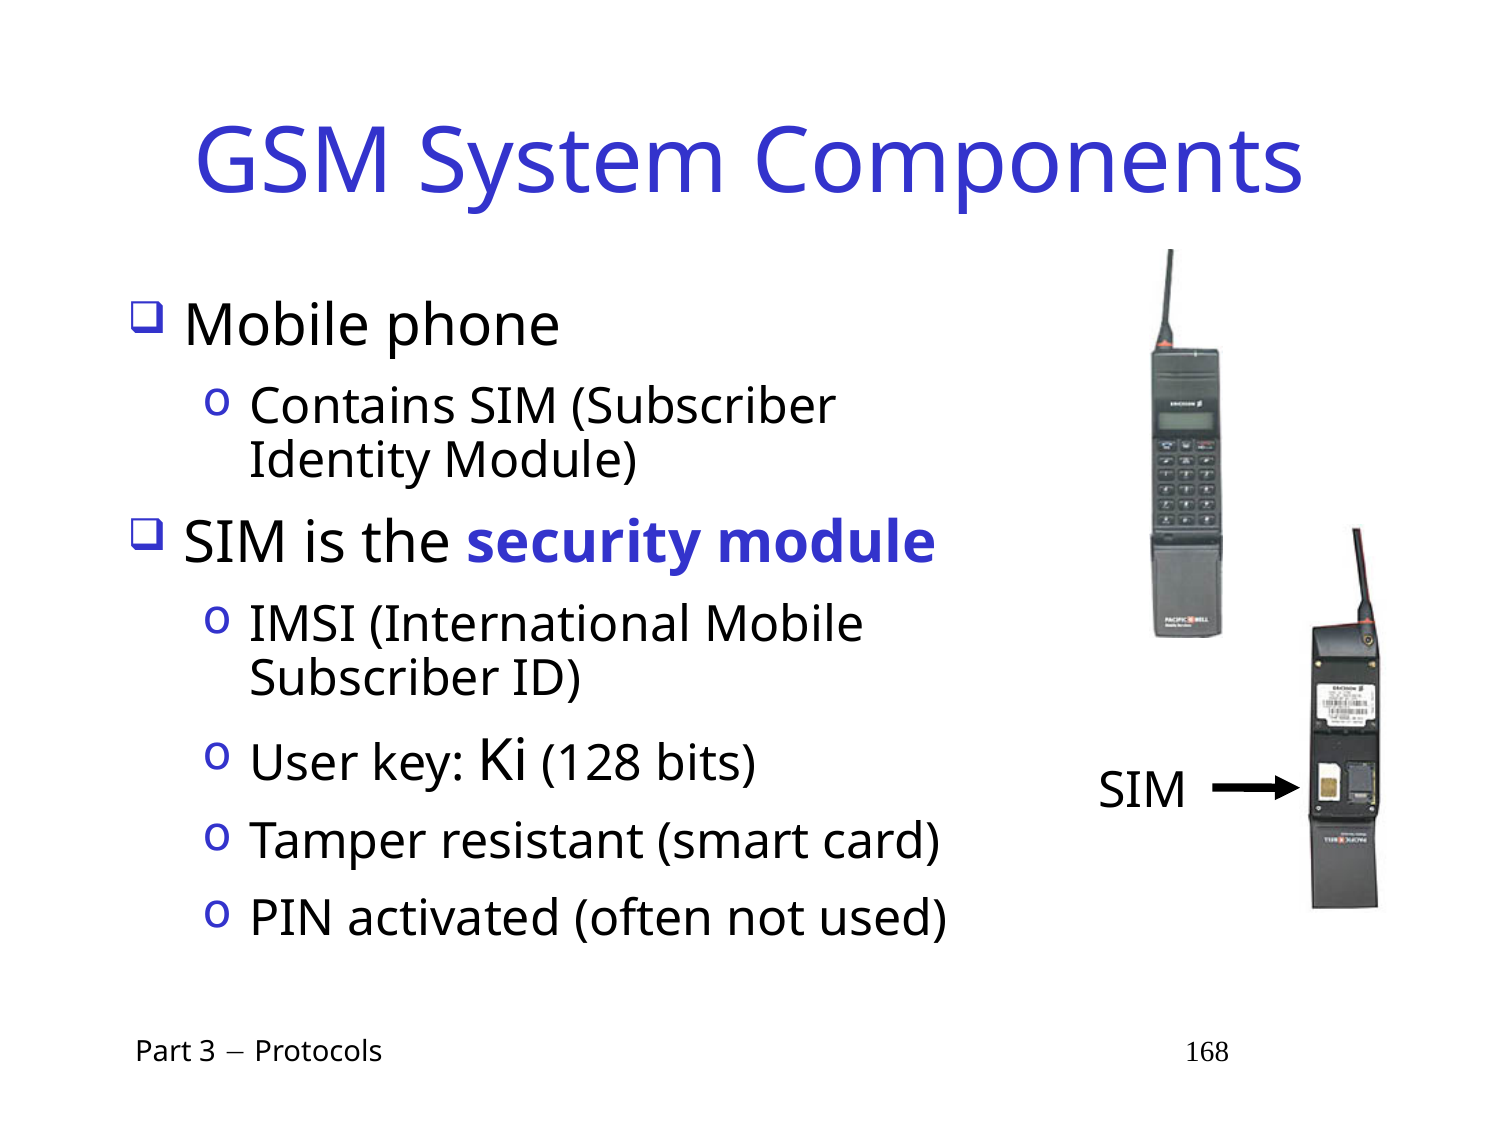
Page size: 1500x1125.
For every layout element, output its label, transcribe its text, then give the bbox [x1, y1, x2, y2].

footer Part 3  Protocols 168 [112, 1024, 1401, 1101]
list Mobile phone Contains SIM (Subscriber Identity Module) SIM is the security module IMSI (International Mobile Subscriber ID) User key: Ki (128 bits) Tamper resistant (smart card) PIN activated (often not used) [112, 287, 1038, 976]
text_box [1212, 781, 1294, 794]
picture [1149, 249, 1223, 638]
title GSM System Components [112, 62, 1388, 251]
text_box SIM [1083, 749, 1203, 825]
picture [1299, 524, 1389, 913]
